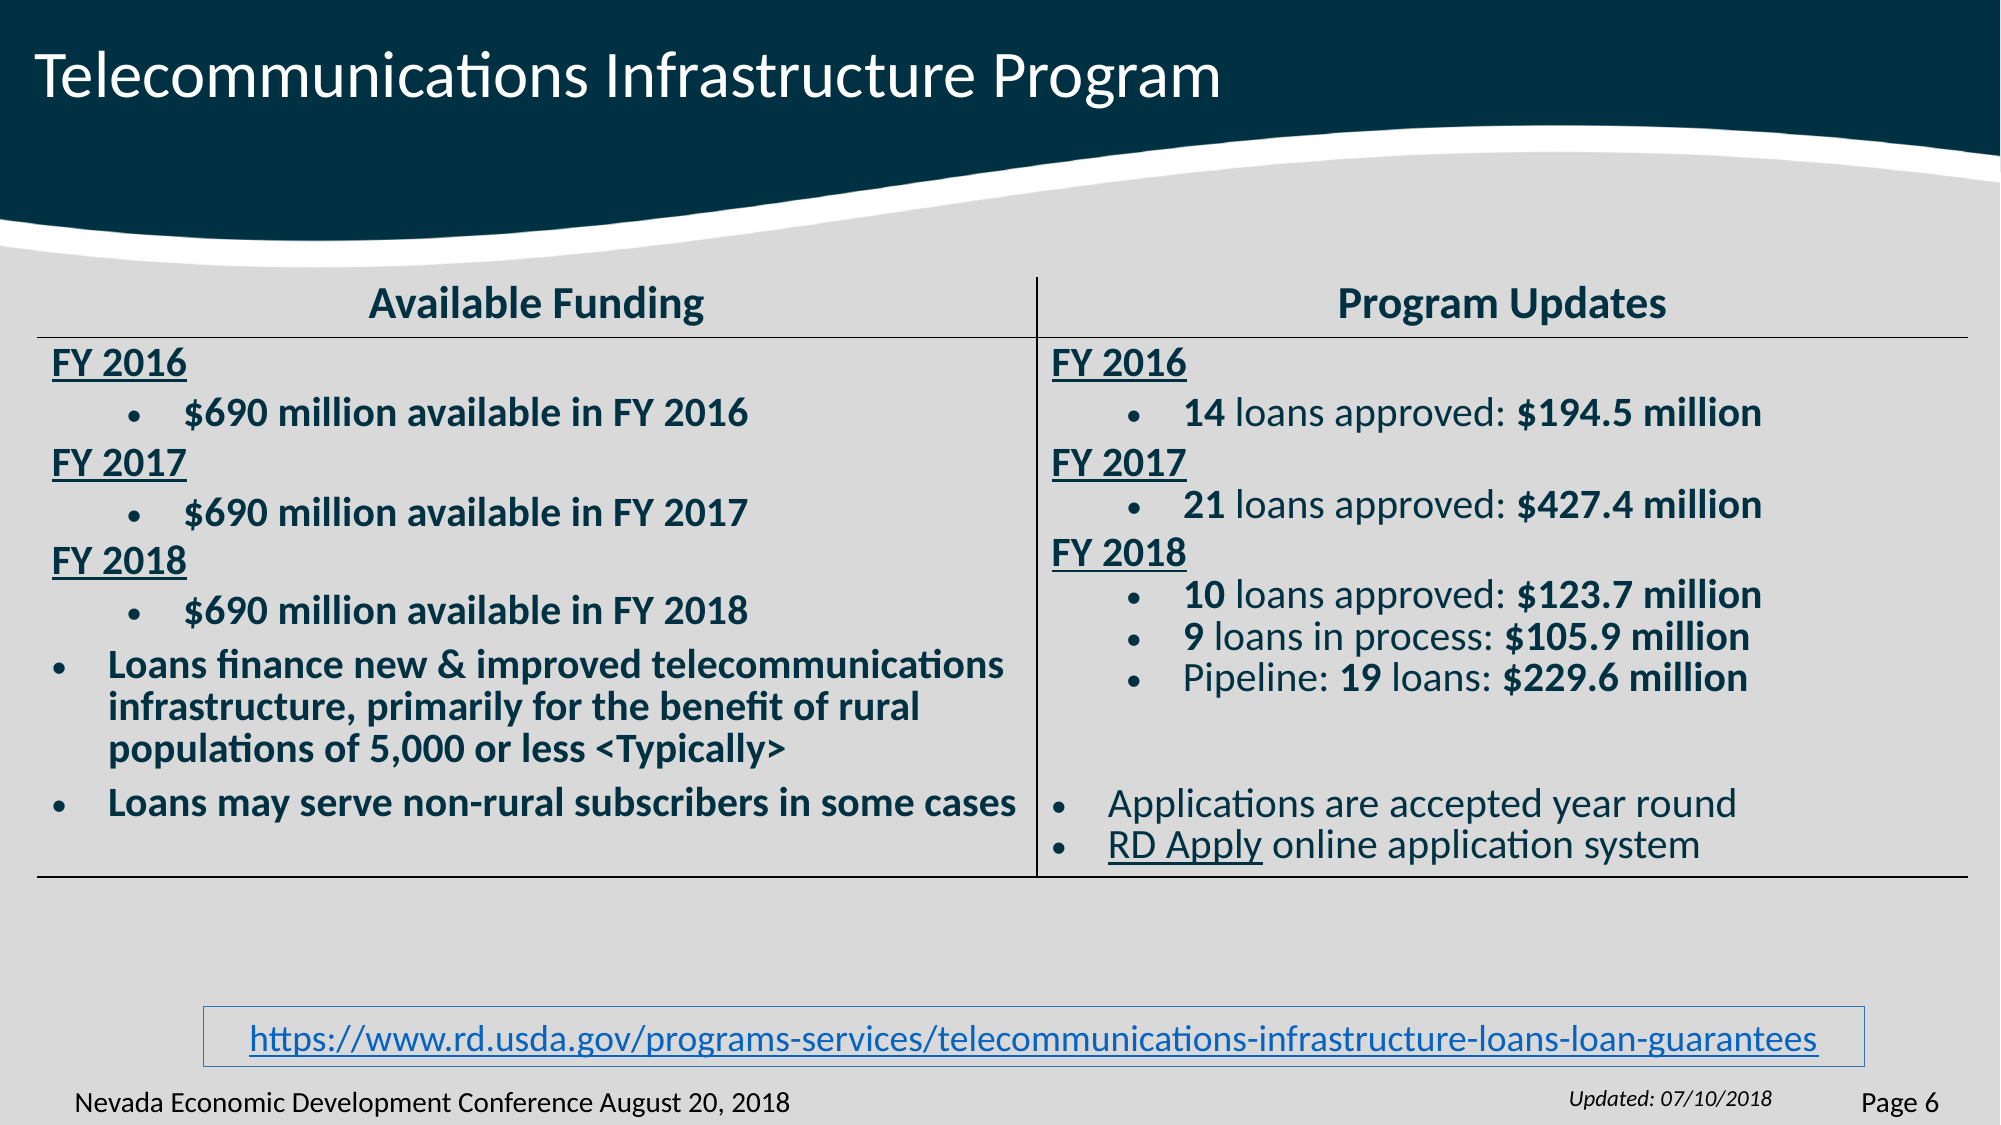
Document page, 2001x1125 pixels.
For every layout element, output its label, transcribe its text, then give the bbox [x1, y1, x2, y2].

text_box Telecommunications Infrastructure Program [19, 23, 1370, 118]
text_box Updated: 07/10/2018 [1141, 1076, 1788, 1119]
text_box https://www.rd.usda.gov/programs-services/telecommunications-infrastructure-loans-loan-guarantees [203, 1006, 1865, 1067]
table_header Available Funding [37, 277, 1036, 337]
table_header Program Updates [1038, 277, 1968, 337]
table_cell FY 2016 $690 million available in FY 2016 FY 2017 $690 million available in FY 2017 FY 2018 $690 million available in FY 2018 Loans finance new & improved telecommunications infrastructure, primarily for the benefit of rural populations of 5,000 or less <Typically> Loans may serve non-rural subscribers in some cases [37, 338, 1036, 876]
picture [0, 126, 2000, 273]
table_cell FY 2016 14 loans approved: $194.5 million FY 2017 21 loans approved: $427.4 million FY 2018 10 loans approved: $123.7 million 9 loans in process: $105.9 million Pipeline: 19 loans: $229.6 million Applications are accepted year round RD Apply online application system [1038, 338, 1968, 876]
